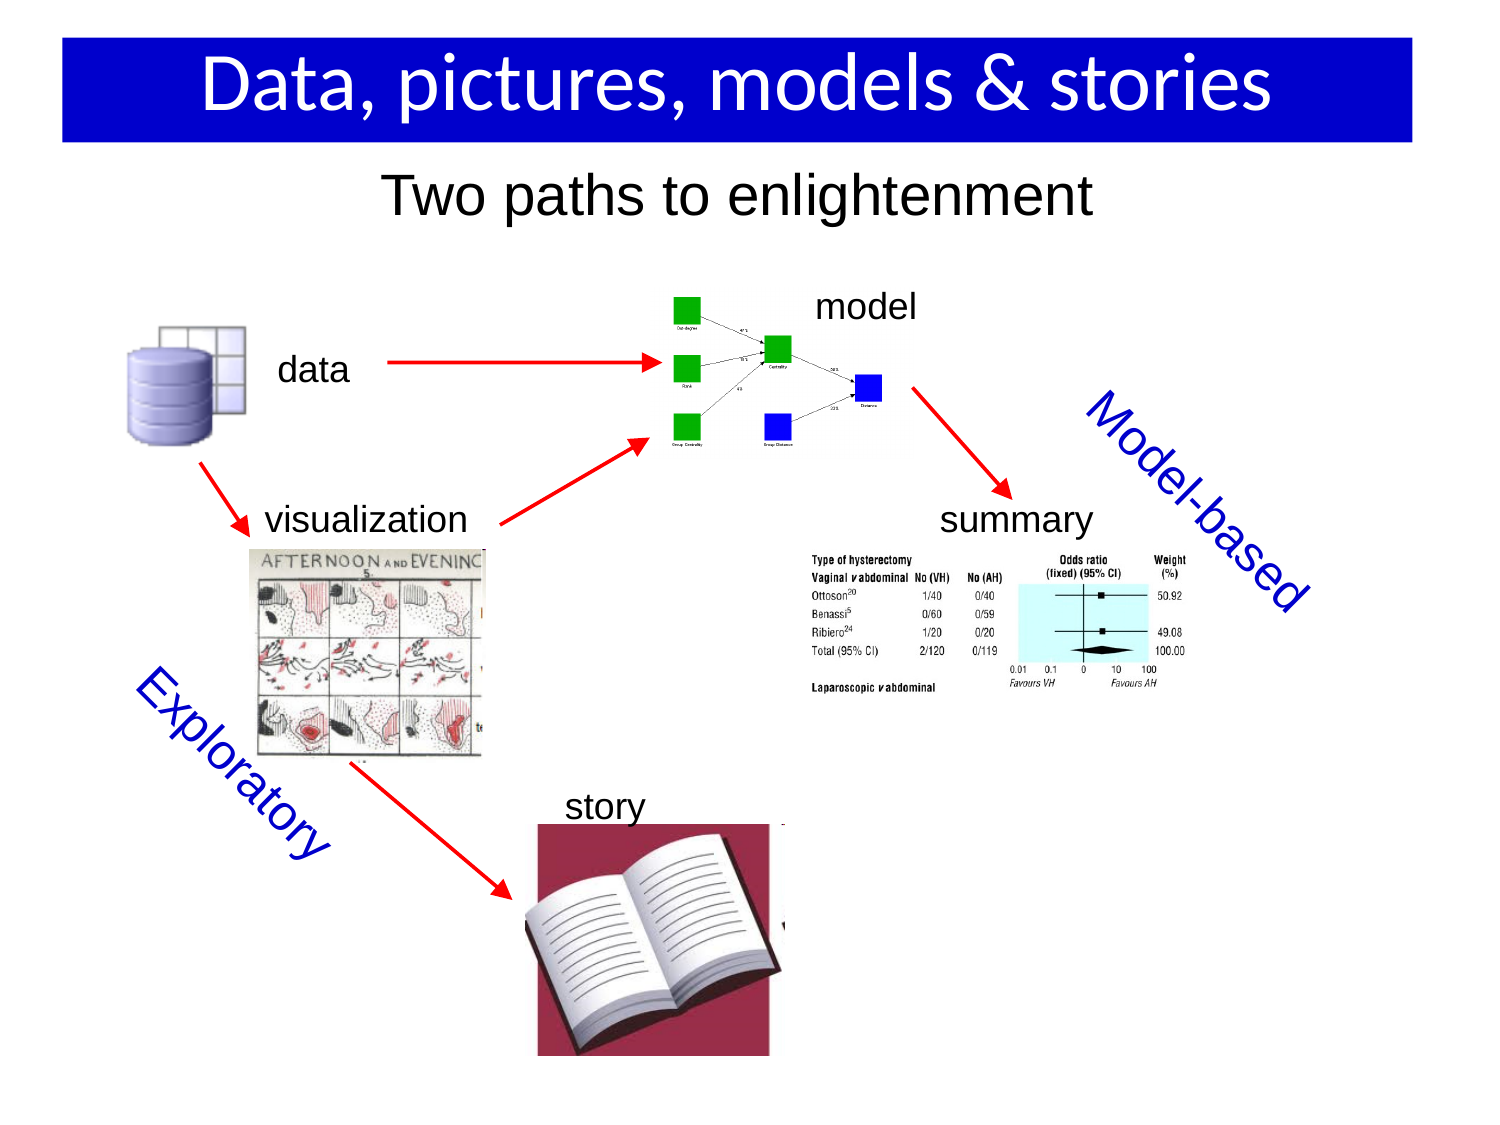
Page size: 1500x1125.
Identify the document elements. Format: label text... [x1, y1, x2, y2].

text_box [249, 487, 488, 763]
text_box Exploratory [78, 603, 397, 922]
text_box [812, 487, 1188, 694]
text_box [359, 771, 513, 901]
text_box Model-based [1023, 323, 1377, 677]
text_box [649, 274, 933, 460]
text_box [524, 774, 785, 1057]
text_box [387, 352, 644, 373]
text_box Two paths to enlightenment [318, 149, 1157, 235]
text_box [499, 437, 644, 526]
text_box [124, 324, 376, 451]
title Data, pictures, models & stories [62, 37, 1413, 143]
text_box [199, 462, 244, 535]
text_box [937, 414, 1009, 485]
